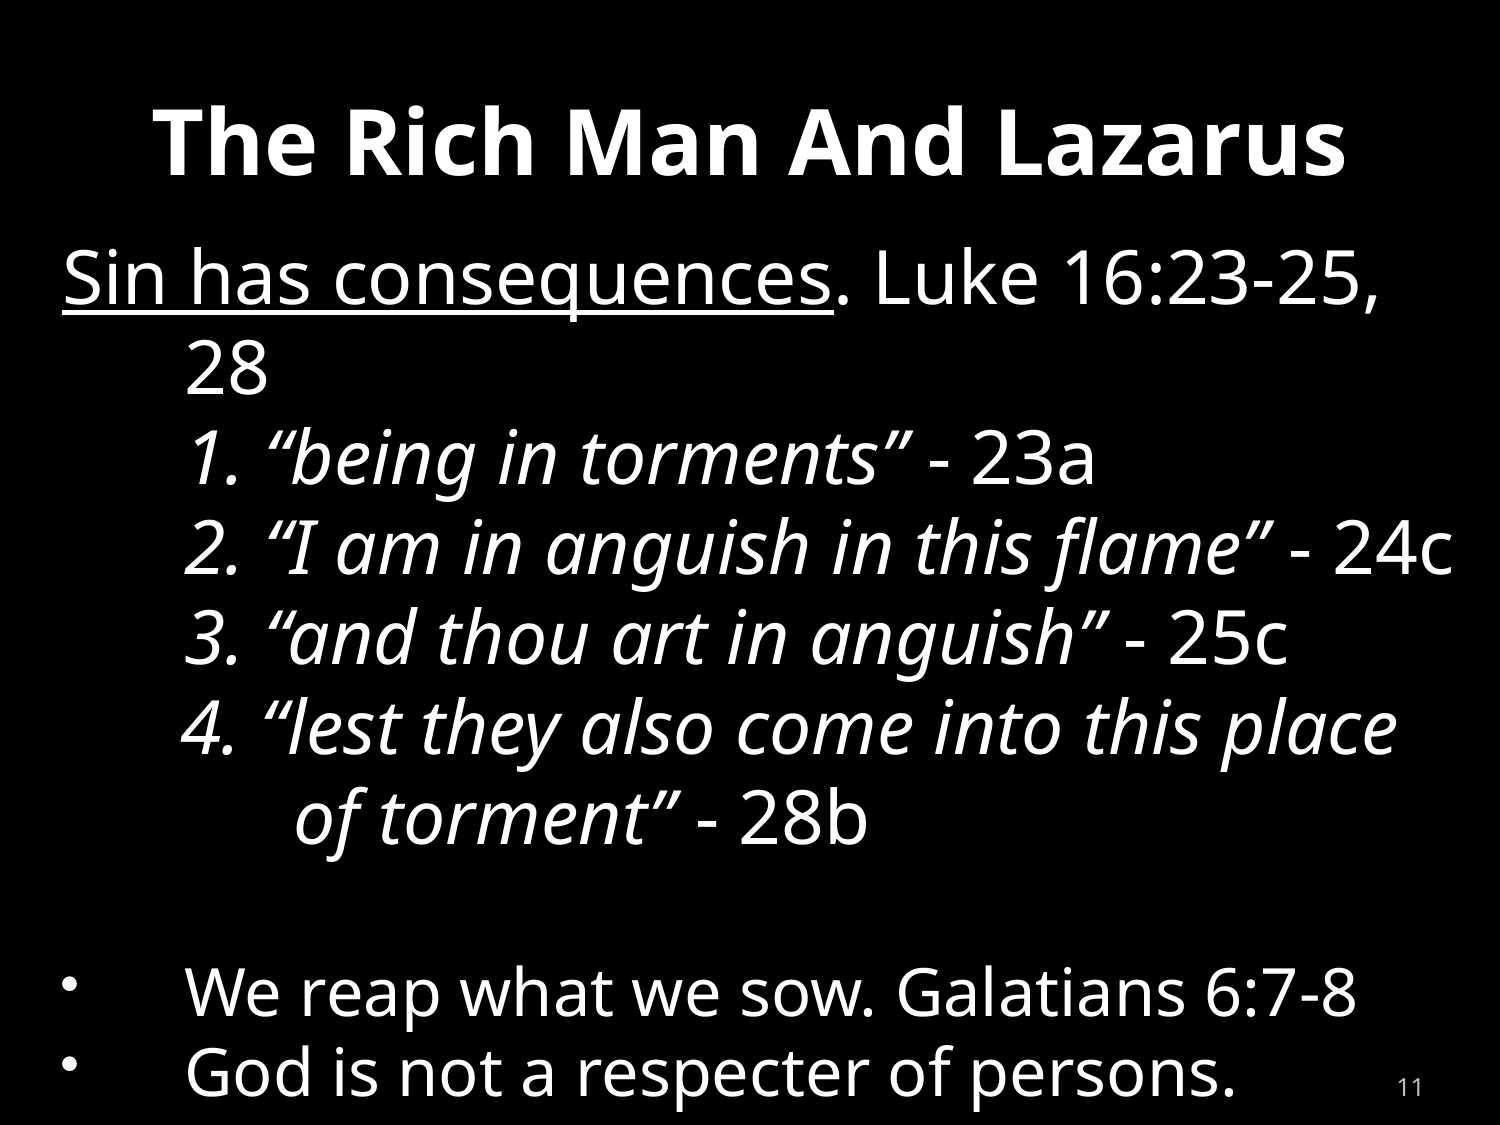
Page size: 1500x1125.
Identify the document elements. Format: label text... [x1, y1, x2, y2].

title The Rich Man And Lazarus [75, 37, 1425, 241]
slide_number 11 [1299, 1052, 1425, 1113]
list Sin has consequences. Luke 16:23-25, 28 1. “being in torments” - 23a 2. “I am in anguish in this flame” - 24c 3. “and thou art in anguish” - 25c 4. “lest they also come into this place of torment” - 28b We reap what we sow. Galatians 6:7-8 God is not a respecter of persons. Romans 2:11 [24, 221, 1475, 1125]
